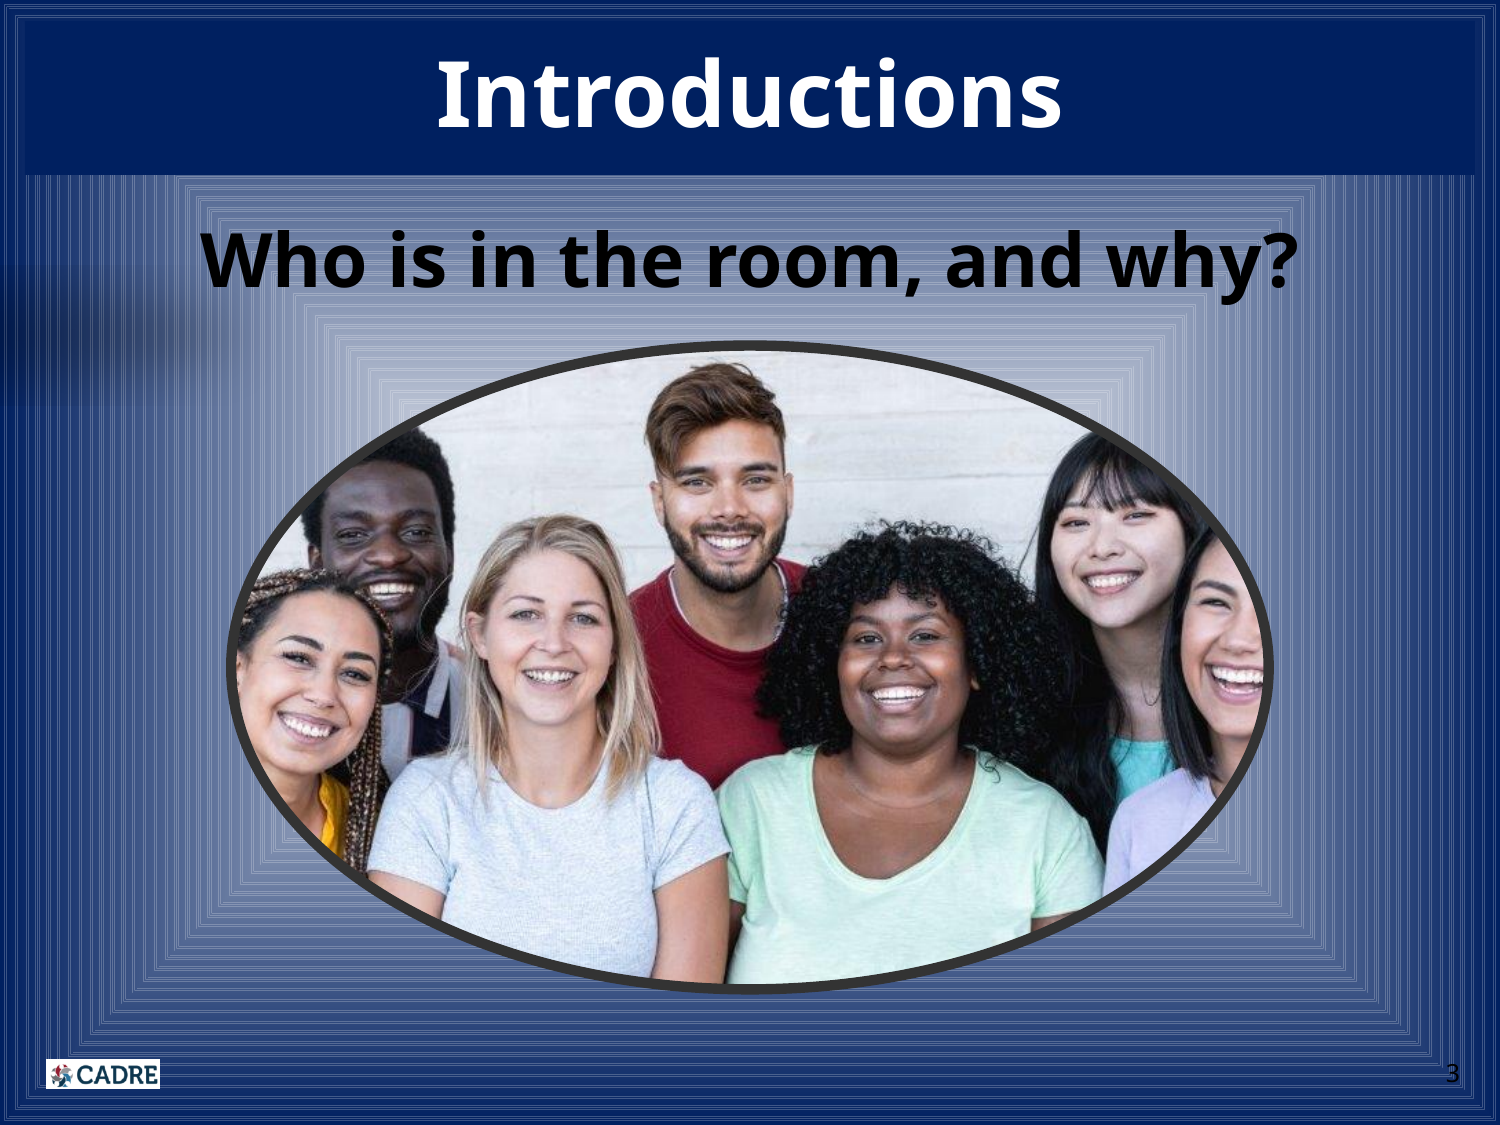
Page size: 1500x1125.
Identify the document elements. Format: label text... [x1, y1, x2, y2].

picture [46, 1059, 160, 1089]
list Who is in the room, and why? [103, 215, 1397, 291]
picture [231, 345, 1269, 990]
title Introductions [24, 20, 1475, 175]
slide_number 3 [1137, 1044, 1475, 1104]
